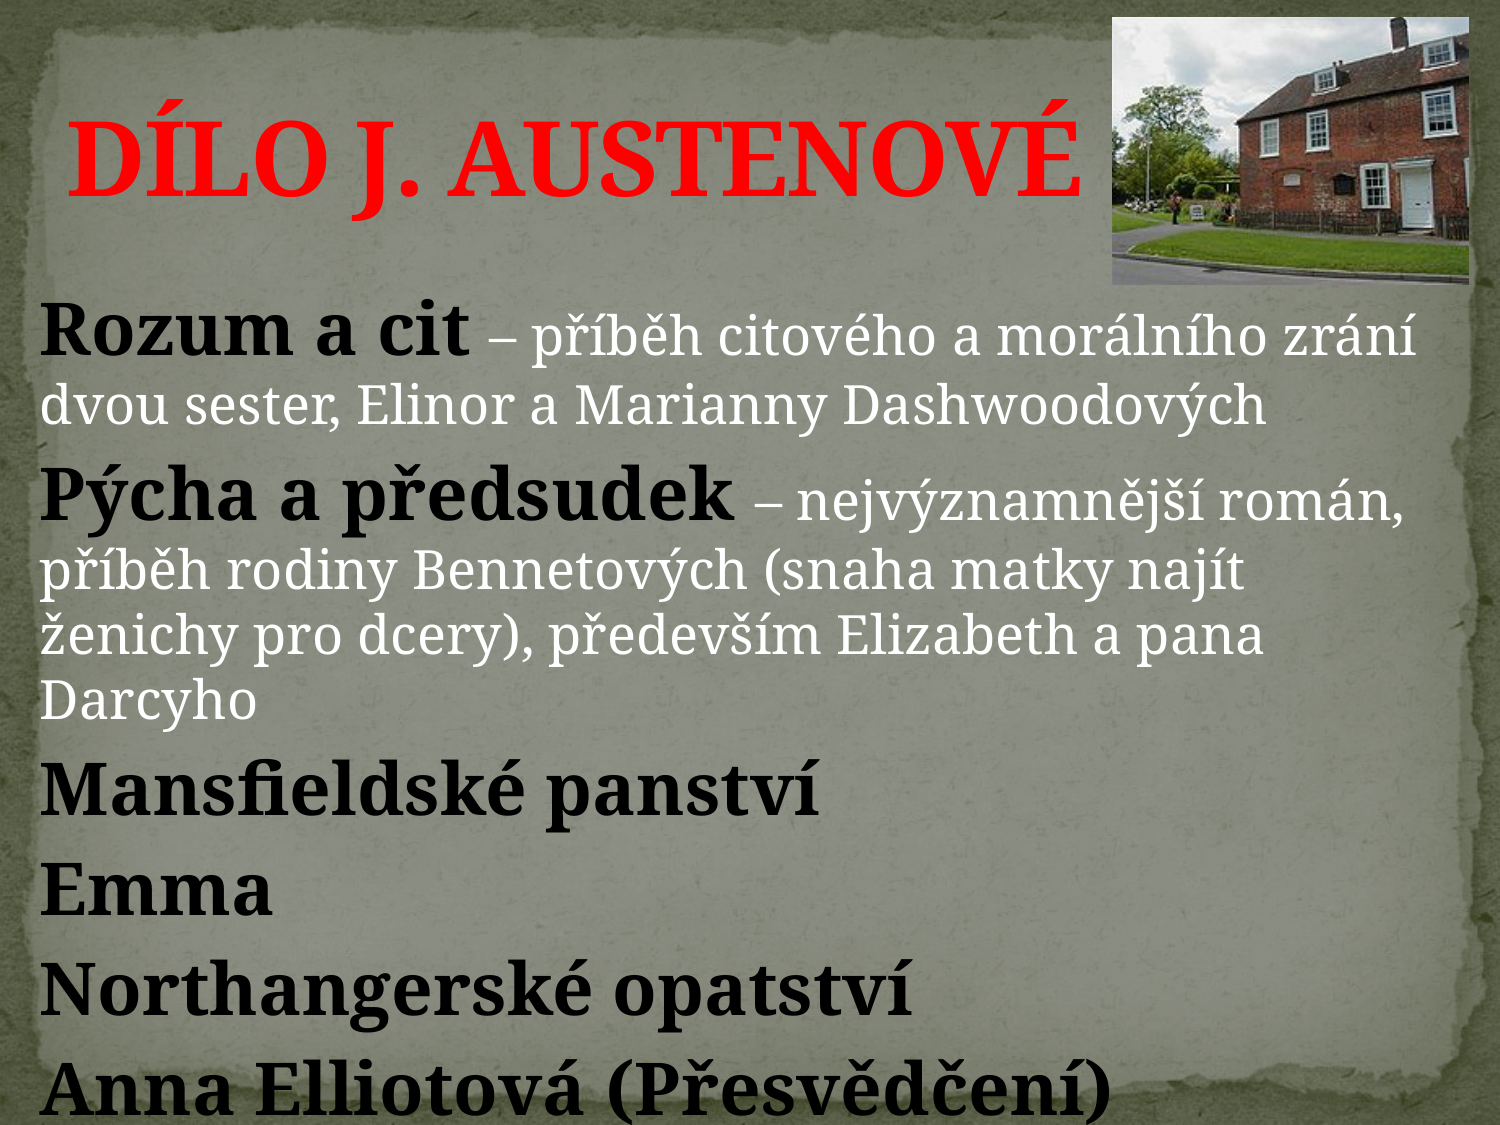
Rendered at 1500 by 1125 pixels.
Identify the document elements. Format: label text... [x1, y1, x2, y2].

picture [1112, 17, 1469, 285]
list Rozum a cit – příběh citového a morálního zrání dvou sester, Elinor a Marianny Dashwoodových Pýcha a předsudek – nejvýznamnější román, příběh rodiny Bennetových (snaha matky najít ženichy pro dcery), především Elizabeth a pana Darcyho Mansfieldské panství Emma Northangerské opatství Anna Elliotová (Přesvědčení) [24, 275, 1469, 1088]
title DÍLO J. AUSTENOVÉ [24, 24, 1102, 225]
